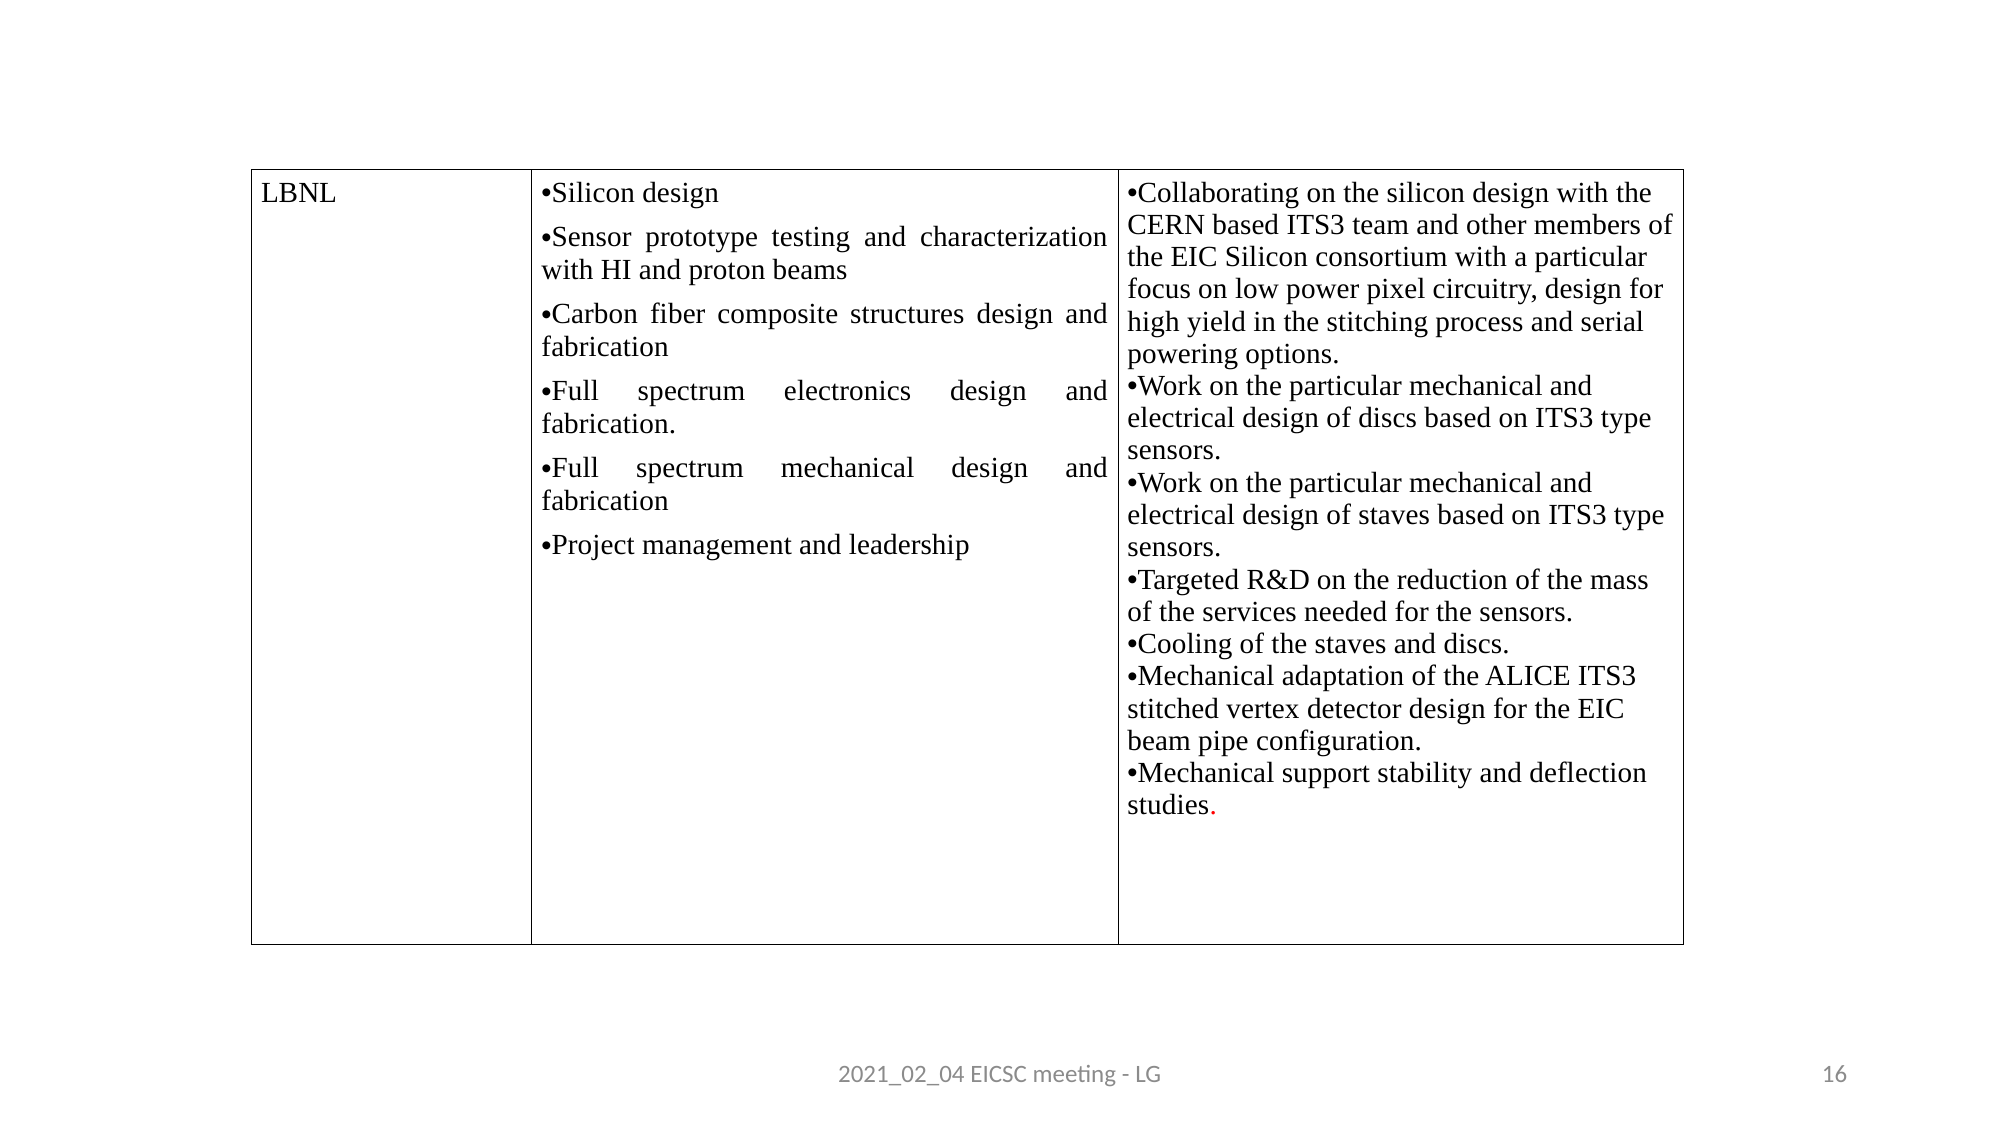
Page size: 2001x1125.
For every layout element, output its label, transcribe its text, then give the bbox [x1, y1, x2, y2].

footer 2021_02_04 EICSC meeting - LG [662, 1042, 1338, 1103]
table_header Silicon design Sensor prototype testing and characterization with HI and proton beams Carbon fiber composite structures design and fabrication Full spectrum electronics design and fabrication. Full spectrum mechanical design and fabrication Project management and leadership [532, 170, 1118, 944]
slide_number 16 [1412, 1042, 1863, 1103]
table_header Collaborating on the silicon design with the CERN based ITS3 team and other members of the EIC Silicon consortium with a particular focus on low power pixel circuitry, design for high yield in the stitching process and serial powering options. Work on the particular mechanical and electrical design of discs based on ITS3 type sensors. Work on the particular mechanical and electrical design of staves based on ITS3 type sensors. Targeted R&D on the reduction of the mass of the services needed for the sensors. Cooling of the staves and discs. Mechanical adaptation of the ALICE ITS3 stitched vertex detector design for the EIC beam pipe configuration. Mechanical support stability and deflection studies. [1119, 170, 1683, 944]
table_header LBNL [252, 170, 531, 944]
